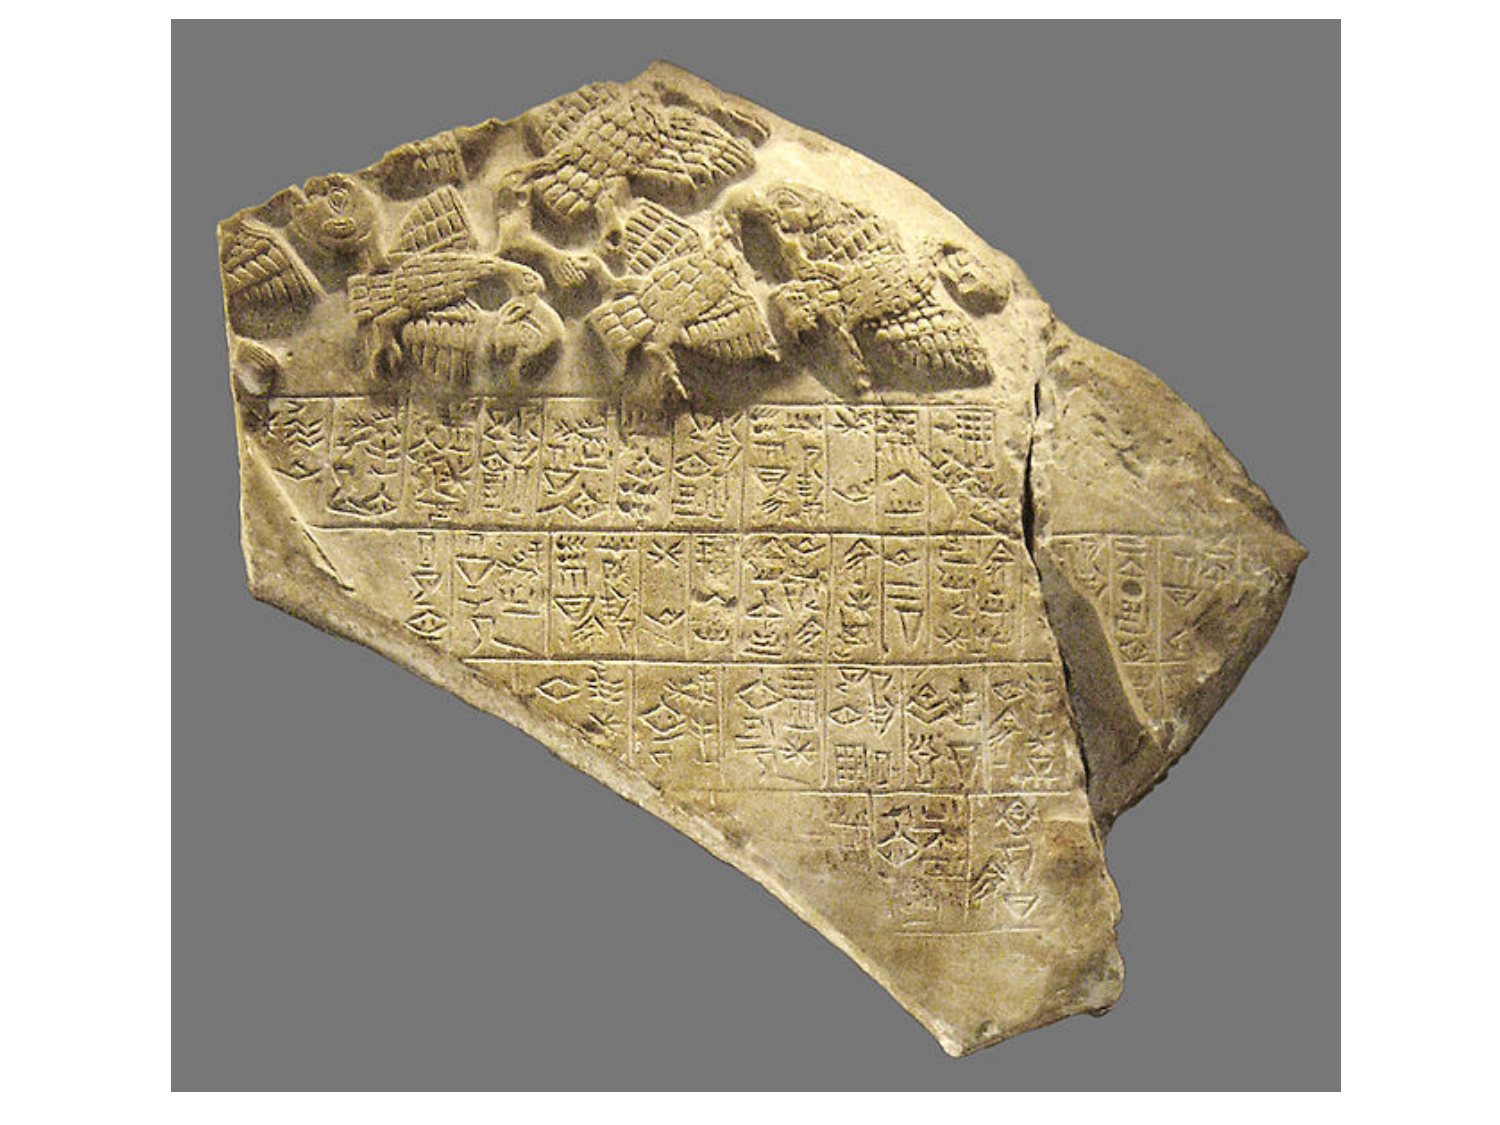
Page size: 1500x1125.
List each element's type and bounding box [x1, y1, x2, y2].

picture [170, 18, 1341, 1093]
